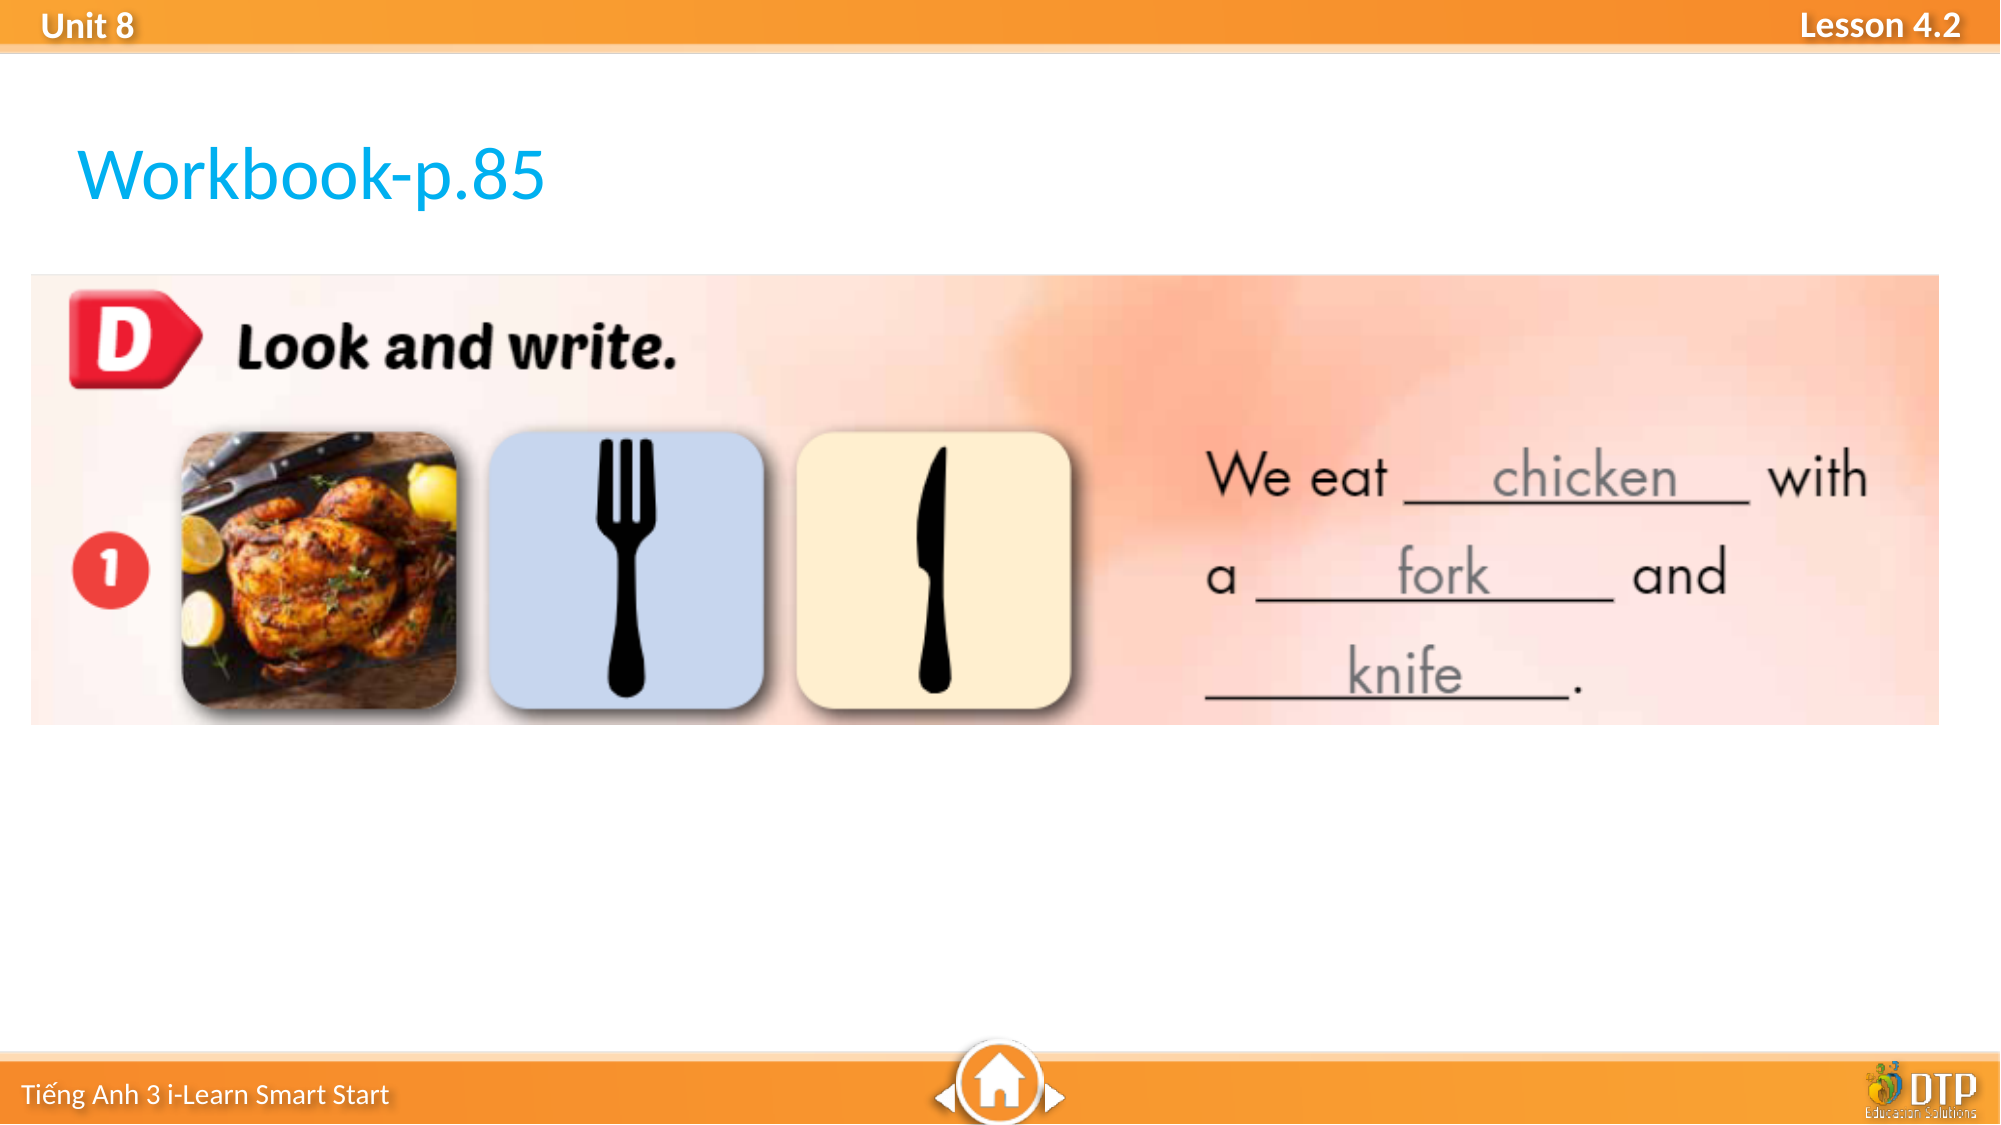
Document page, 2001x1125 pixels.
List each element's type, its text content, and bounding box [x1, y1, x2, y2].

picture [0, 0, 2000, 1125]
text_box Workbook-p.85 [62, 116, 965, 222]
